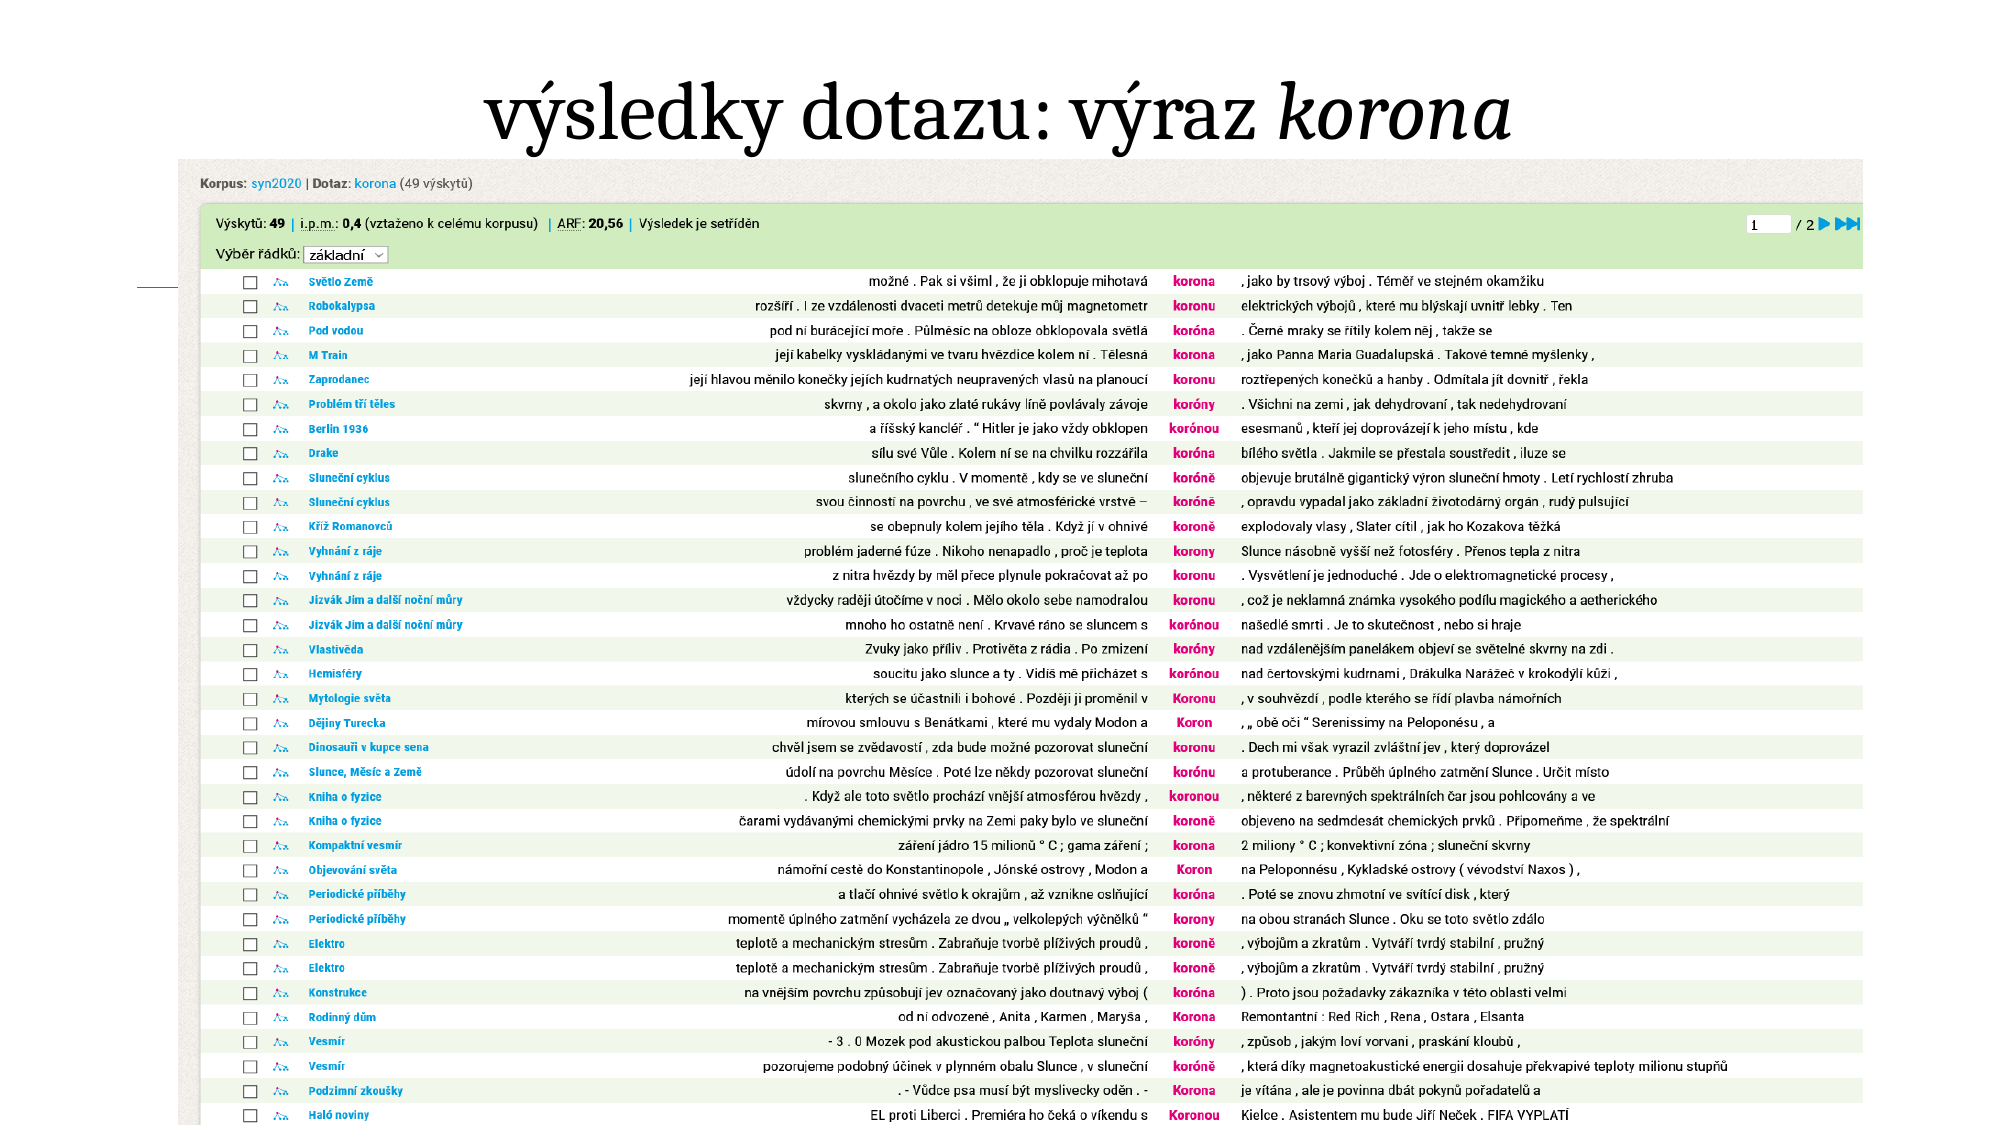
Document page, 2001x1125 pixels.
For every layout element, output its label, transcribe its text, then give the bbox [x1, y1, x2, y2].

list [178, 159, 1863, 1125]
title výsledky dotazu: výraz korona [137, 59, 1863, 278]
